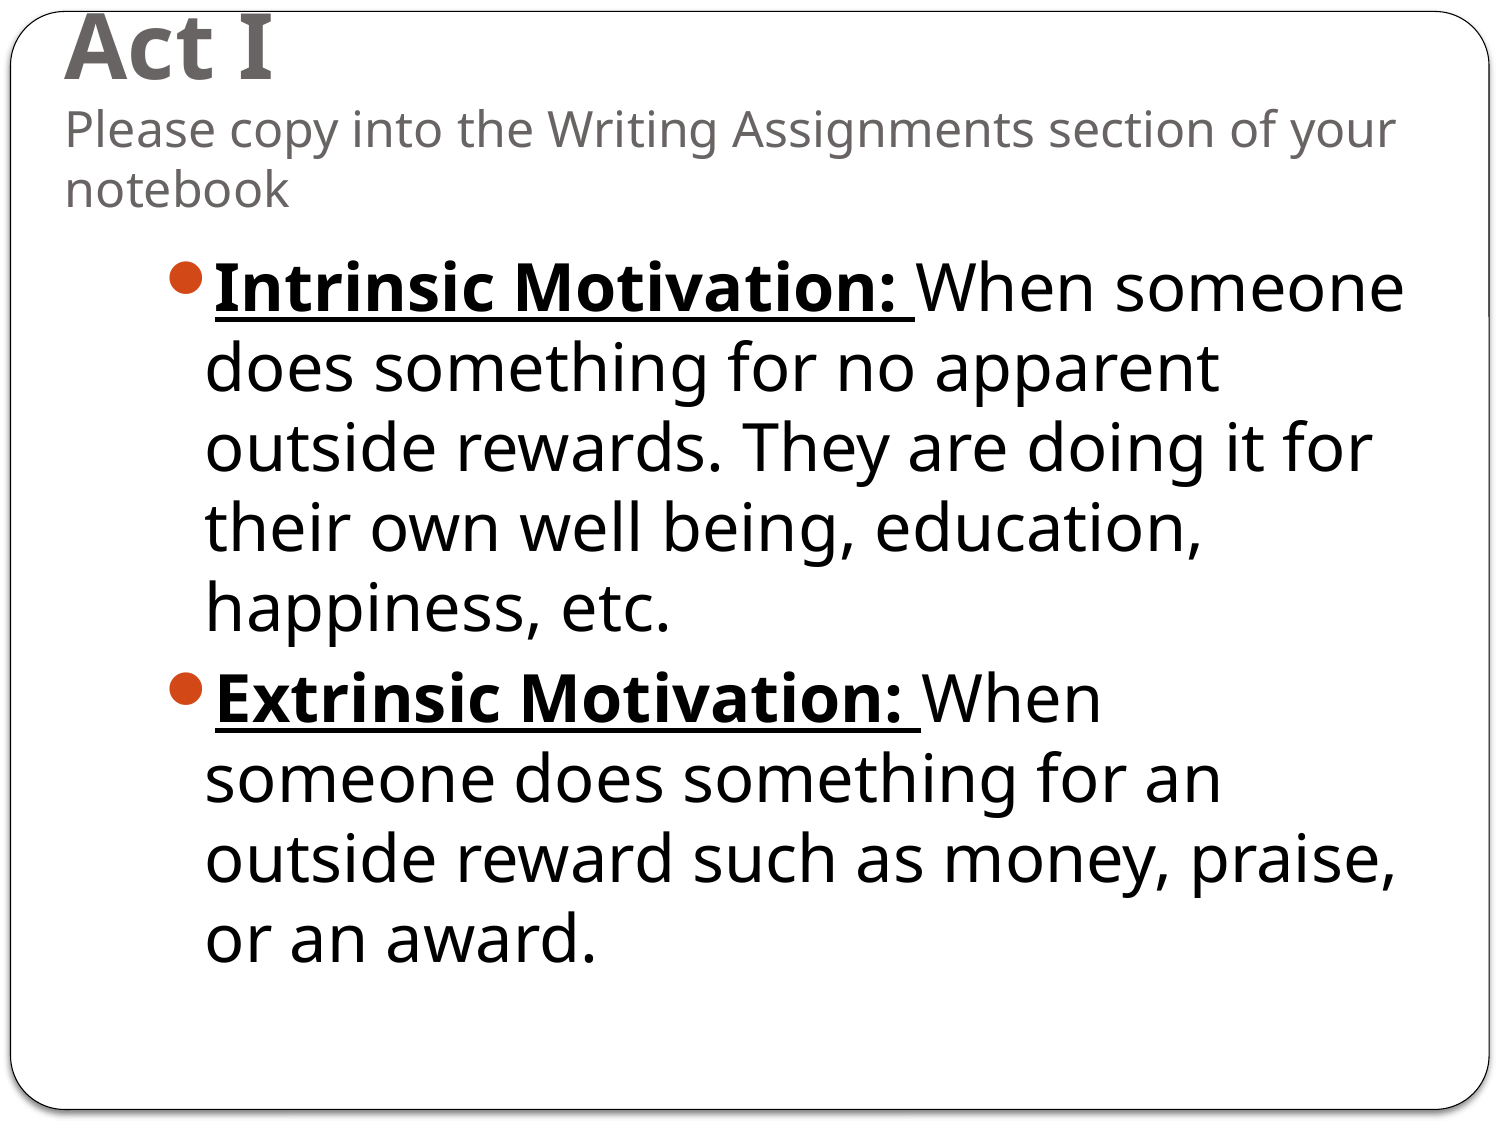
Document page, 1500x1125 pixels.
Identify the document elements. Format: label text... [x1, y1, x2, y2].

title TotS Character Motivation – Act I Please copy into the Writing Assignments section of your notebook [50, 45, 1488, 233]
list Intrinsic Motivation: When someone does something for no apparent outside rewards. They are doing it for their own well being, education, happiness, etc. Extrinsic Motivation: When someone does something for an outside reward such as money, praise, or an award. [150, 237, 1425, 988]
